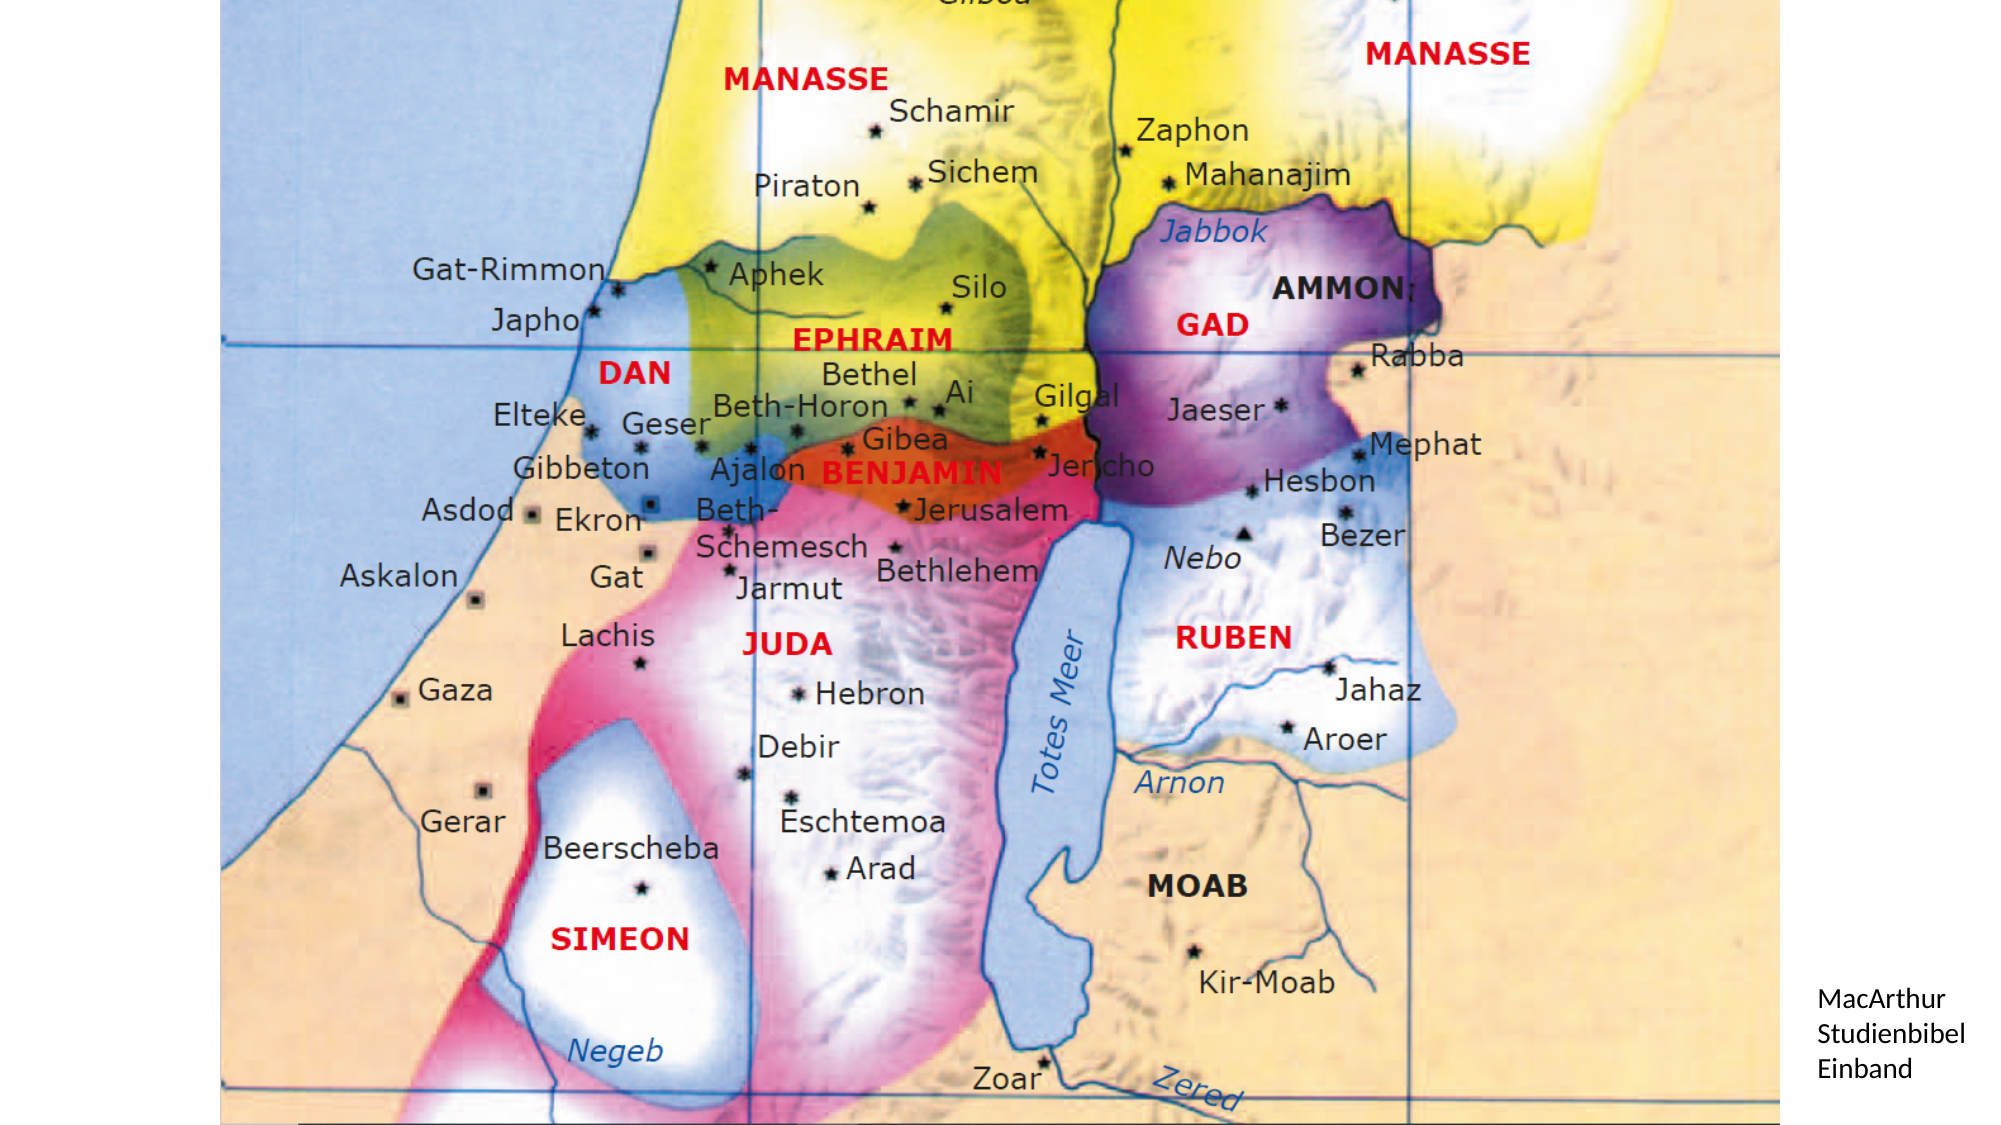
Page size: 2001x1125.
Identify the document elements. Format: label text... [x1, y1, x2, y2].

picture [220, 0, 1780, 1125]
text_box MacArthur Studienbibel Einband [1802, 971, 1982, 1092]
